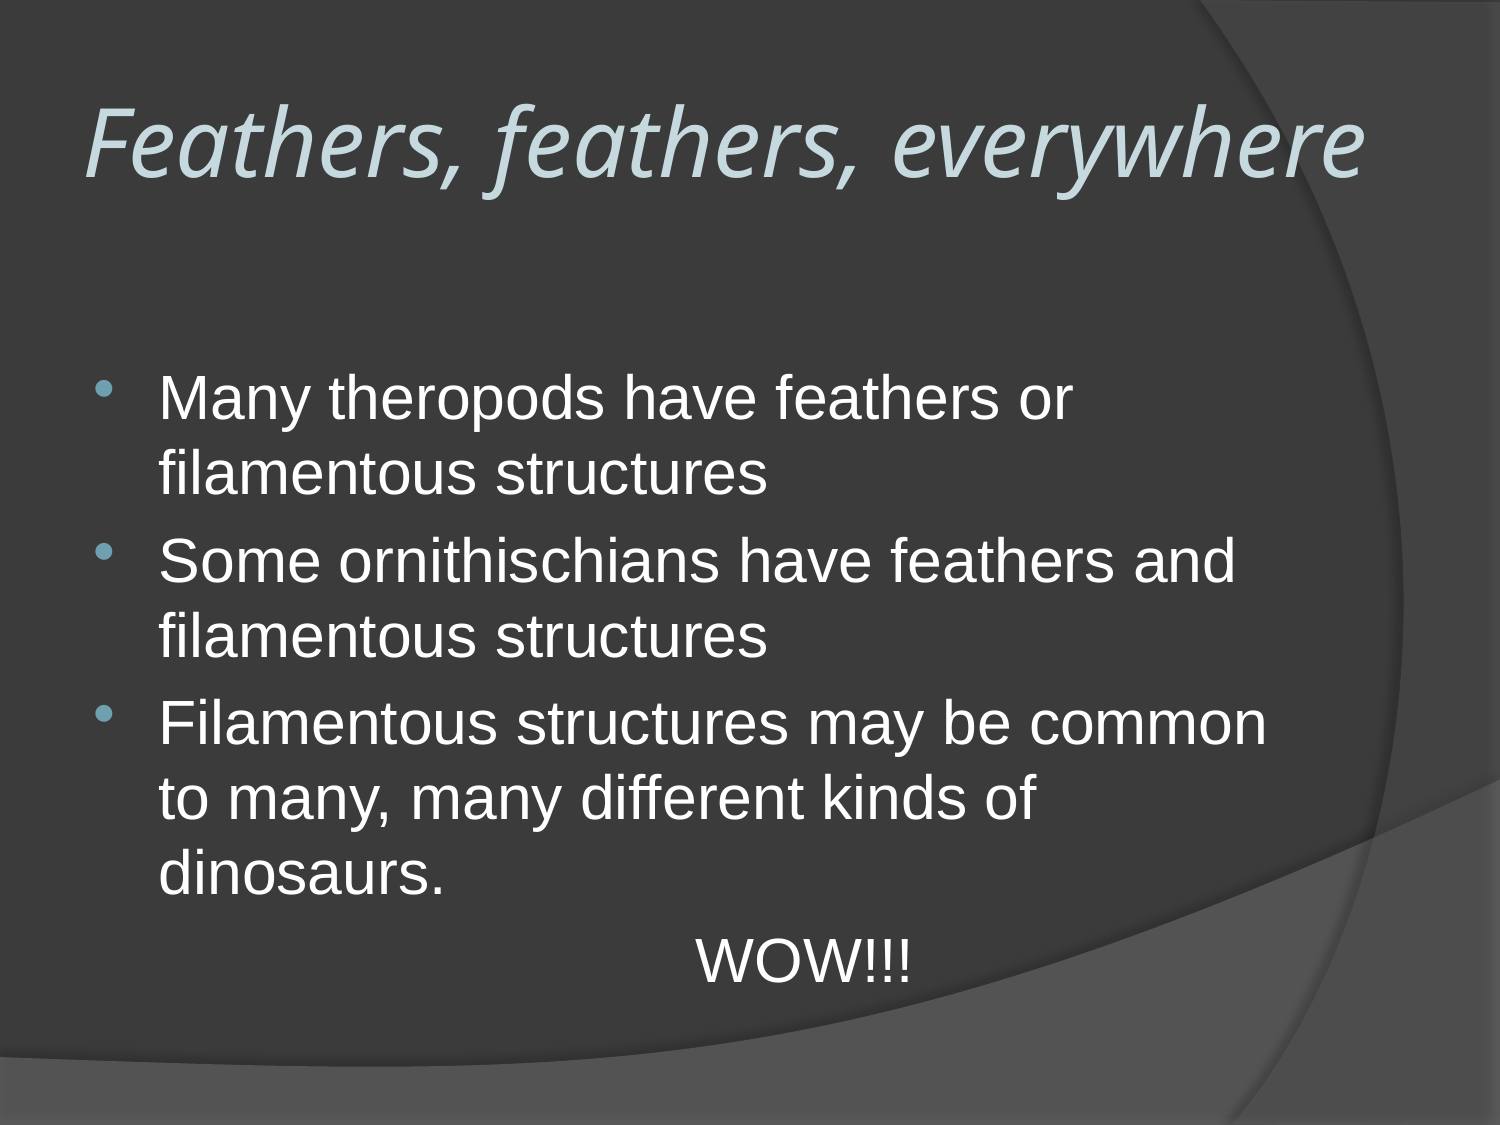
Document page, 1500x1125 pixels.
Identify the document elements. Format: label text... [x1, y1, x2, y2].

title Feathers, feathers, everywhere [75, 45, 1463, 233]
list Many theropods have feathers or filamentous structures Some ornithischians have feathers and filamentous structures Filamentous structures may be common to many, many different kinds of dinosaurs. WOW!!! [75, 350, 1300, 1050]
